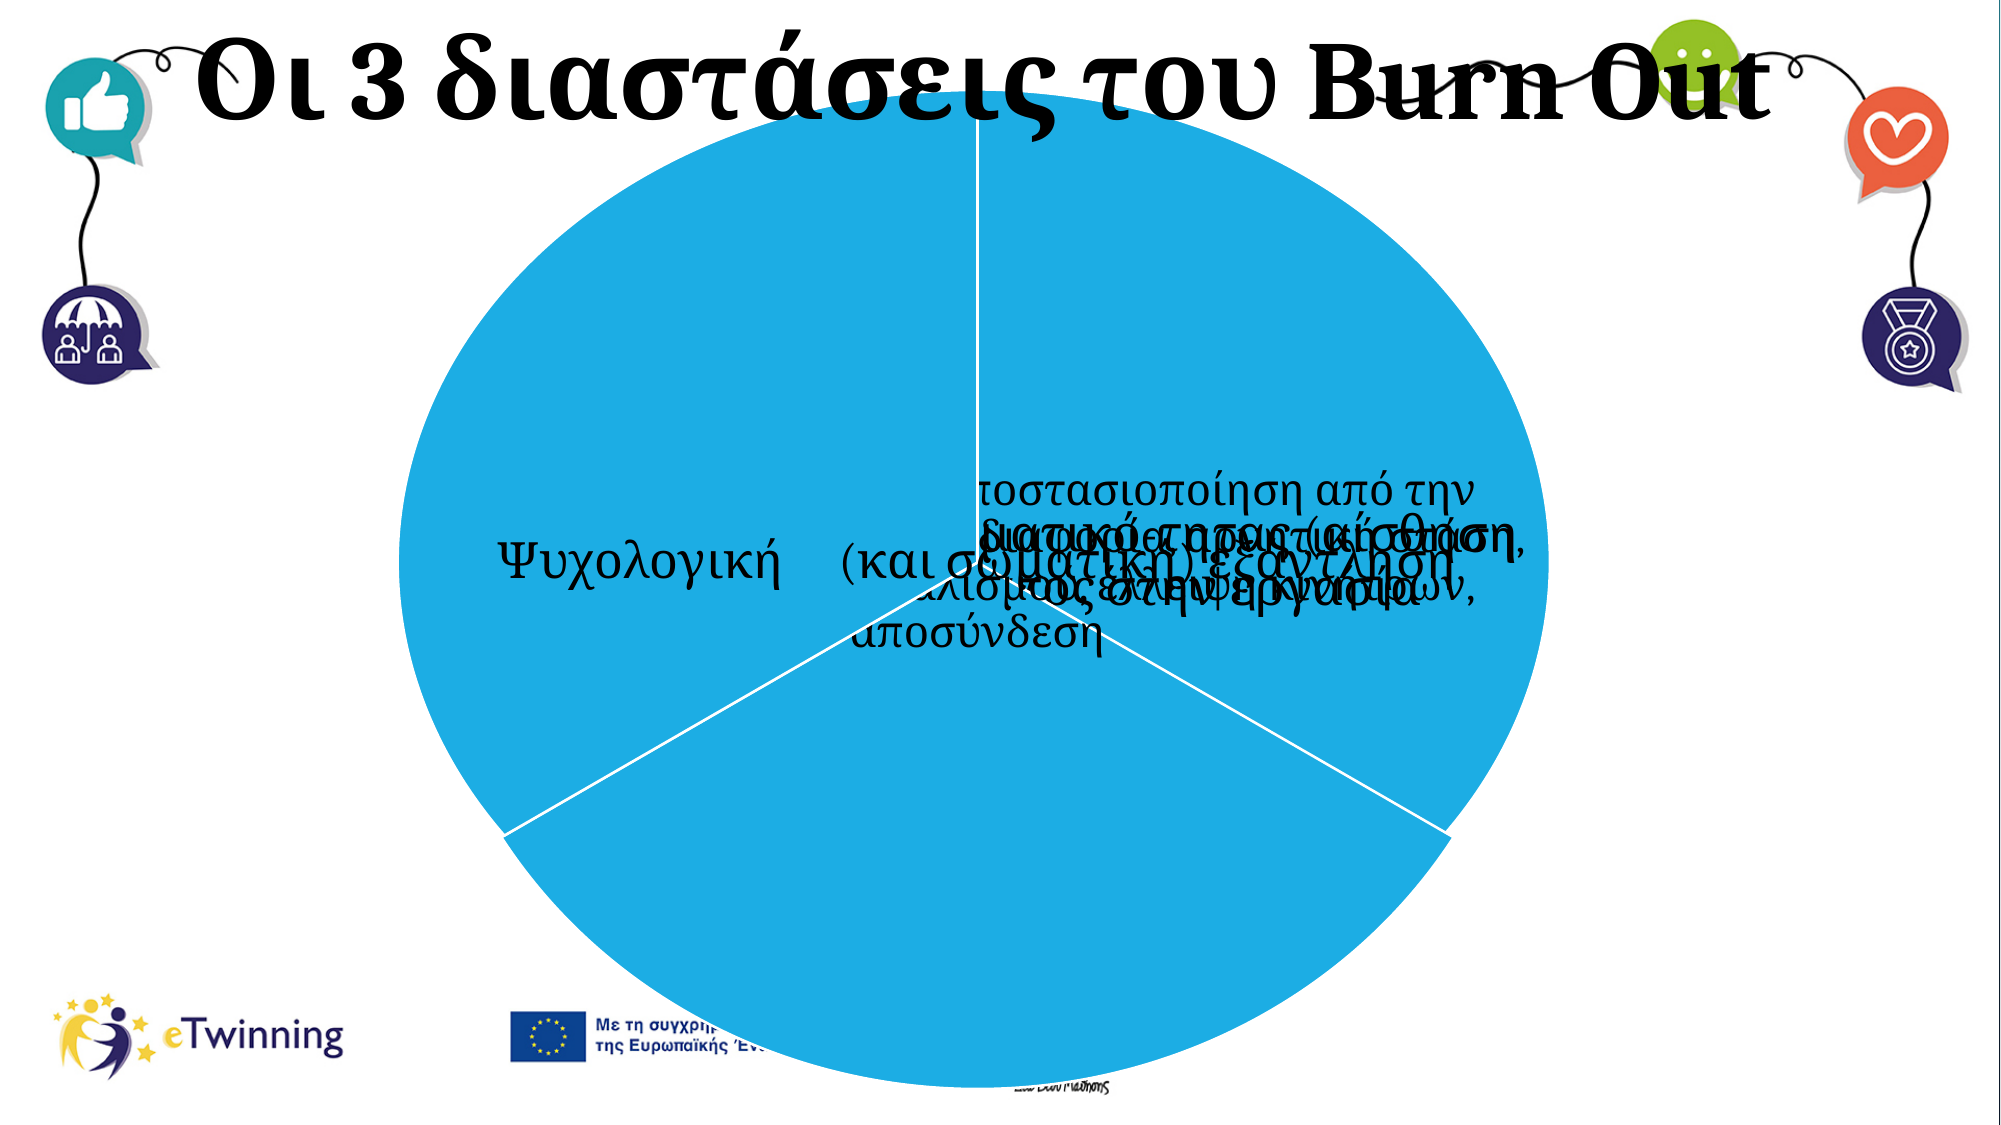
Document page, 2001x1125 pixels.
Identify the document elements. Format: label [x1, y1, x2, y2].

text_box [0, 0, 2000, 1125]
